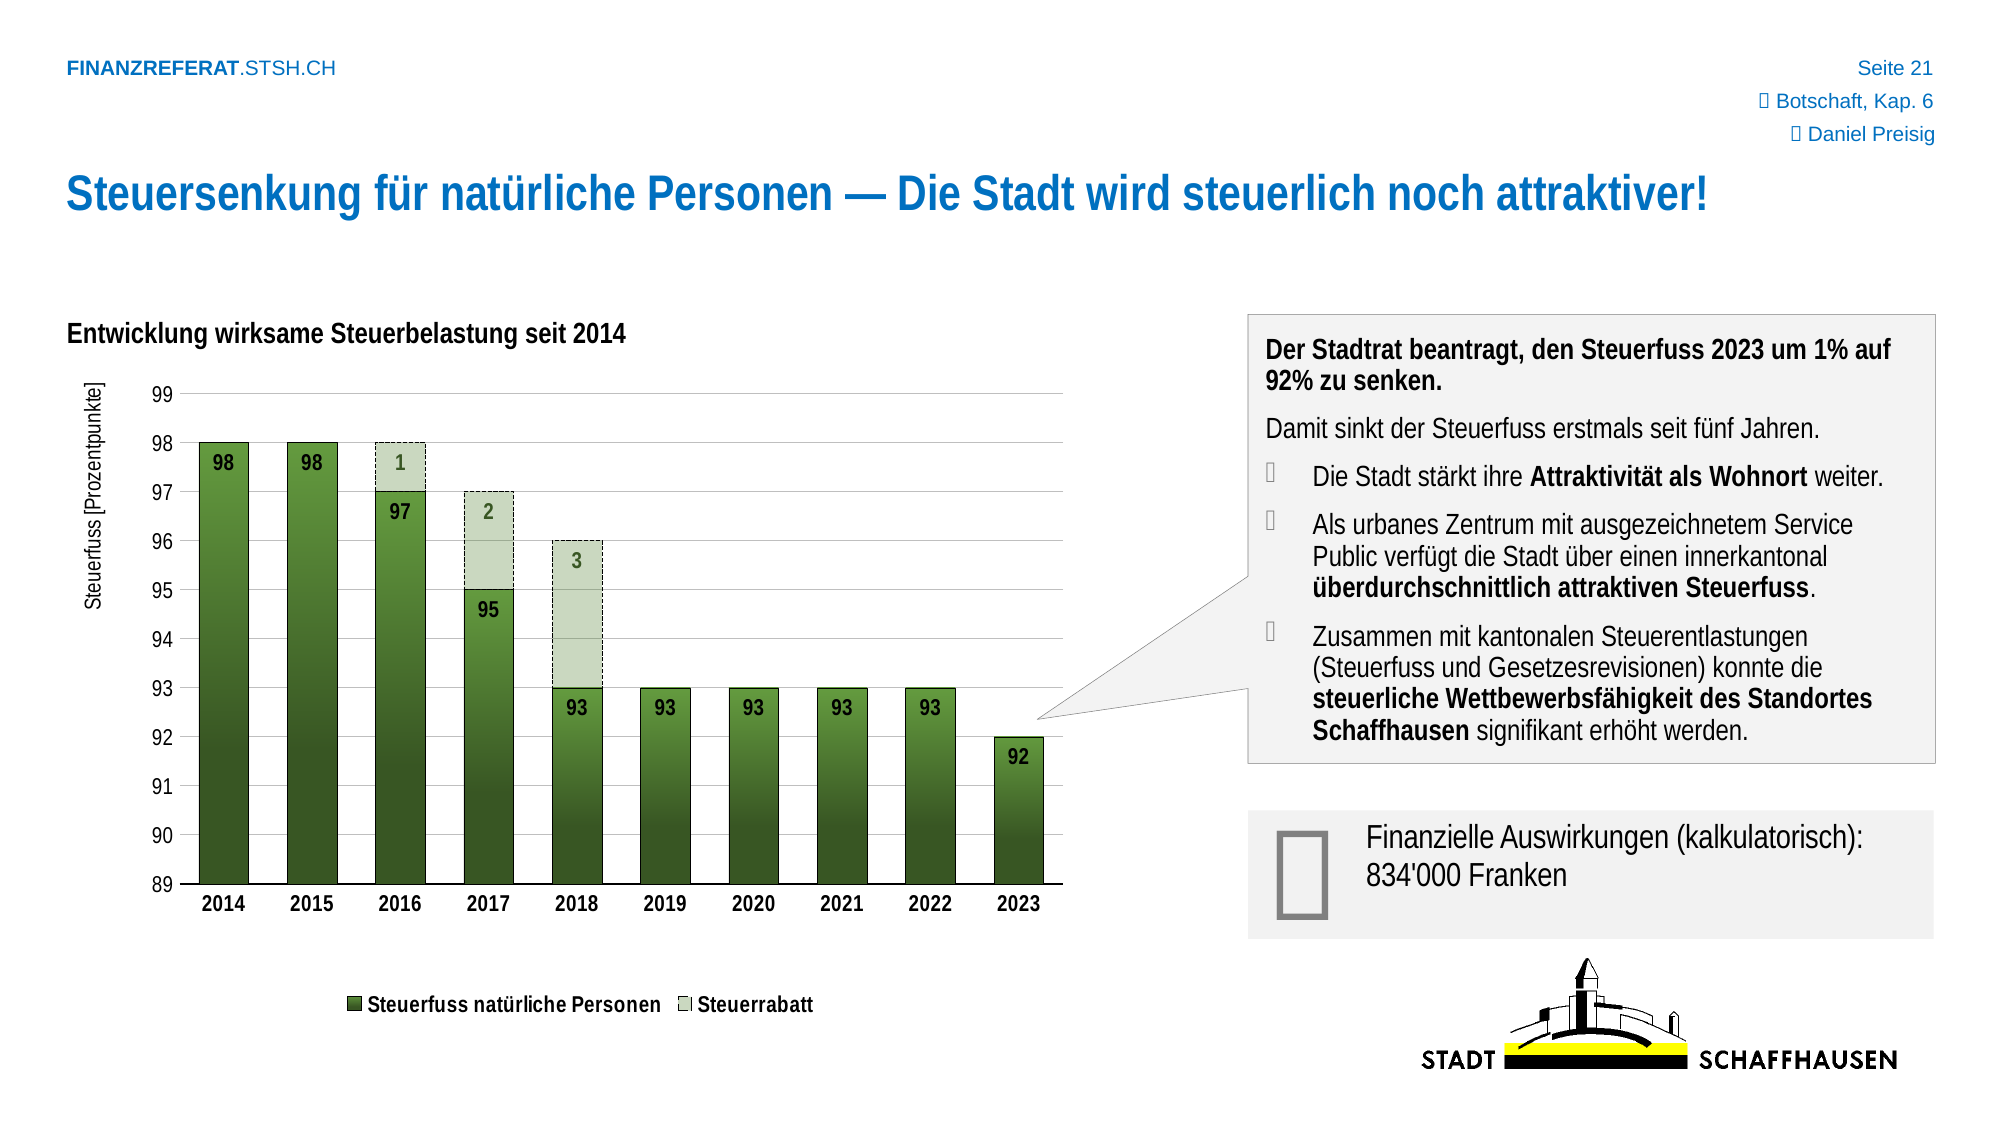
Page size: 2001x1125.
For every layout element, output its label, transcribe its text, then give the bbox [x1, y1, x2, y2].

text_box Finanzielle Auswirkungen (kalkulatorisch): 834'000 Franken [1355, 810, 1934, 939]
text_box  [1250, 798, 1355, 956]
text_box Der Stadtrat beantragt, den Steuerfuss 2023 um 1% auf 92% zu senken. Damit sinkt der Steuerfuss erstmals seit fünf Jahren. Die Stadt stärkt ihre Attraktivität als Wohnort weiter. Als urbanes Zentrum mit ausgezeichnetem Service Public verfügt die Stadt über einen innerkantonal überdurchschnittlich attraktiven Steuerfuss. Zusammen mit kantonalen Steuerentlastungen (Steuerfuss und Gesetzesrevisionen) konnte die steuerliche Wettbewerbsfähigkeit des Standortes Schaffhausen signifikant erhöht werden. [1099, 314, 1936, 764]
text_box  Botschaft, Kap. 6 [1494, 81, 1934, 119]
text_box Entwicklung wirksame Steuerbelastung seit 2014 [66, 314, 1183, 350]
text_box  Daniel Preisig [1660, 114, 1936, 152]
text_box Steuersenkung für natürliche Personen ― Die Stadt wird steuerlich noch attraktiver! [66, 160, 1936, 221]
chart [66, 359, 1095, 1024]
picture [1406, 946, 1918, 1079]
